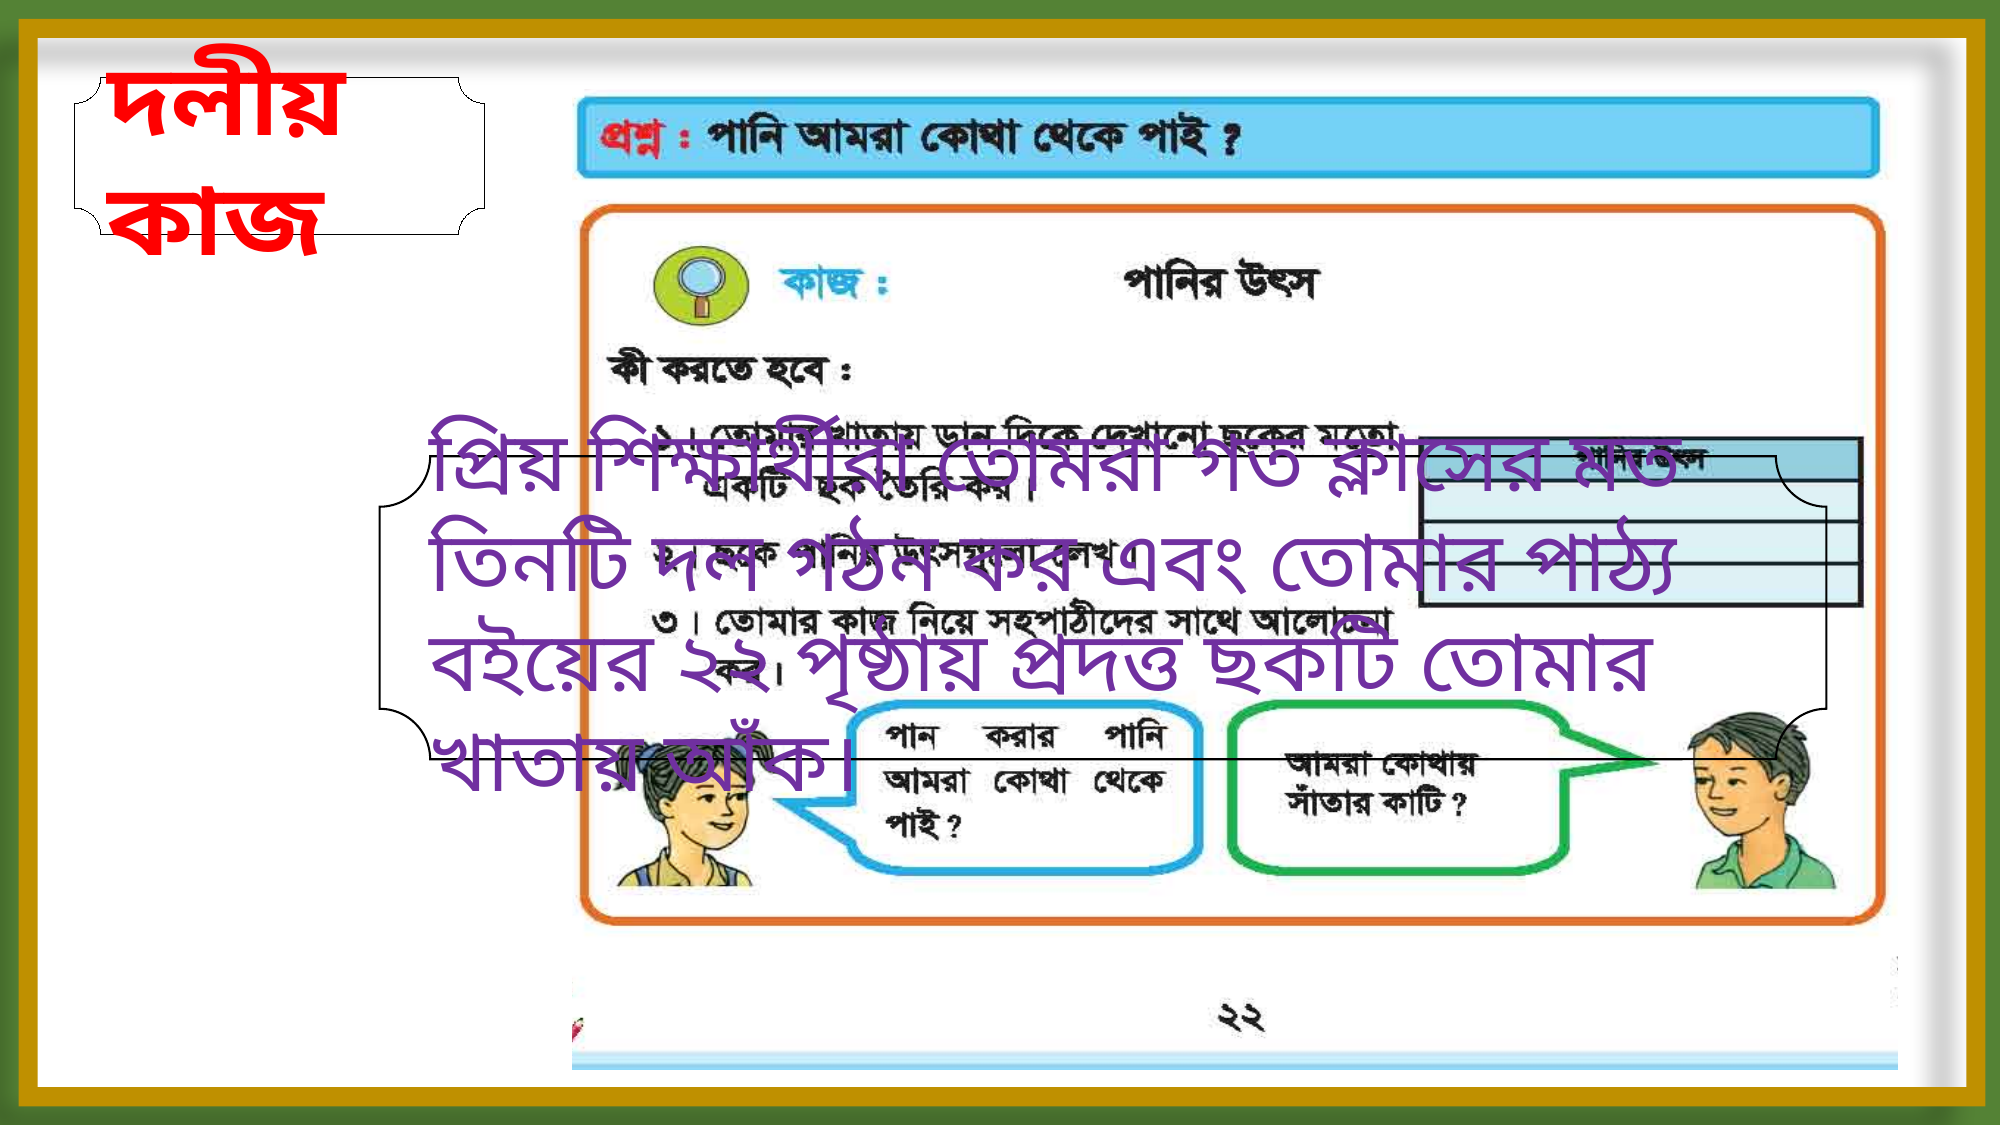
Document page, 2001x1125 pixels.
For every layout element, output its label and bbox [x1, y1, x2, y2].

picture [572, 89, 1898, 1070]
text_box [0, 0, 2000, 1125]
